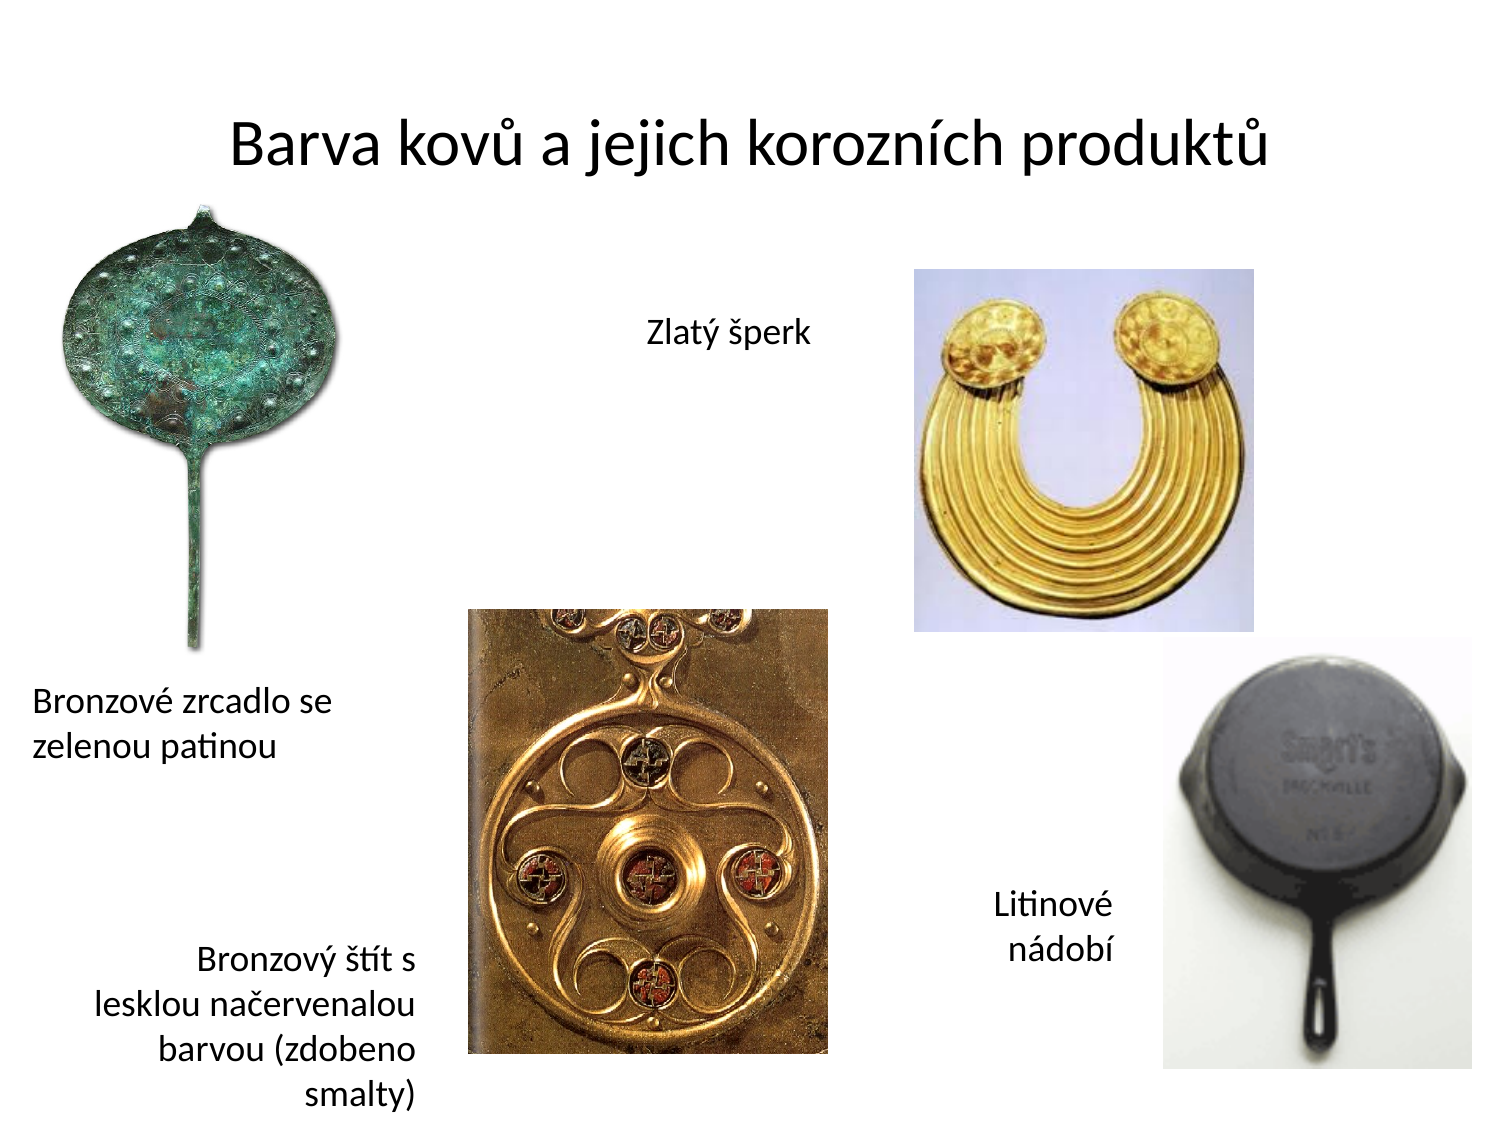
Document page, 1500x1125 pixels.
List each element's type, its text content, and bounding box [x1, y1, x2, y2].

picture [913, 269, 1254, 633]
picture [468, 609, 828, 1054]
picture [1163, 637, 1472, 1070]
text_box Litinové nádobí [914, 871, 1128, 977]
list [52, 184, 344, 669]
text_box Bronzové zrcadlo se zelenou patinou [17, 668, 410, 774]
title Barva kovů a jejich korozních produktů [75, 45, 1425, 233]
text_box Bronzový štít s lesklou načervenalou barvou (zdobeno smalty) [76, 927, 432, 1122]
text_box Zlatý šperk [631, 299, 892, 360]
